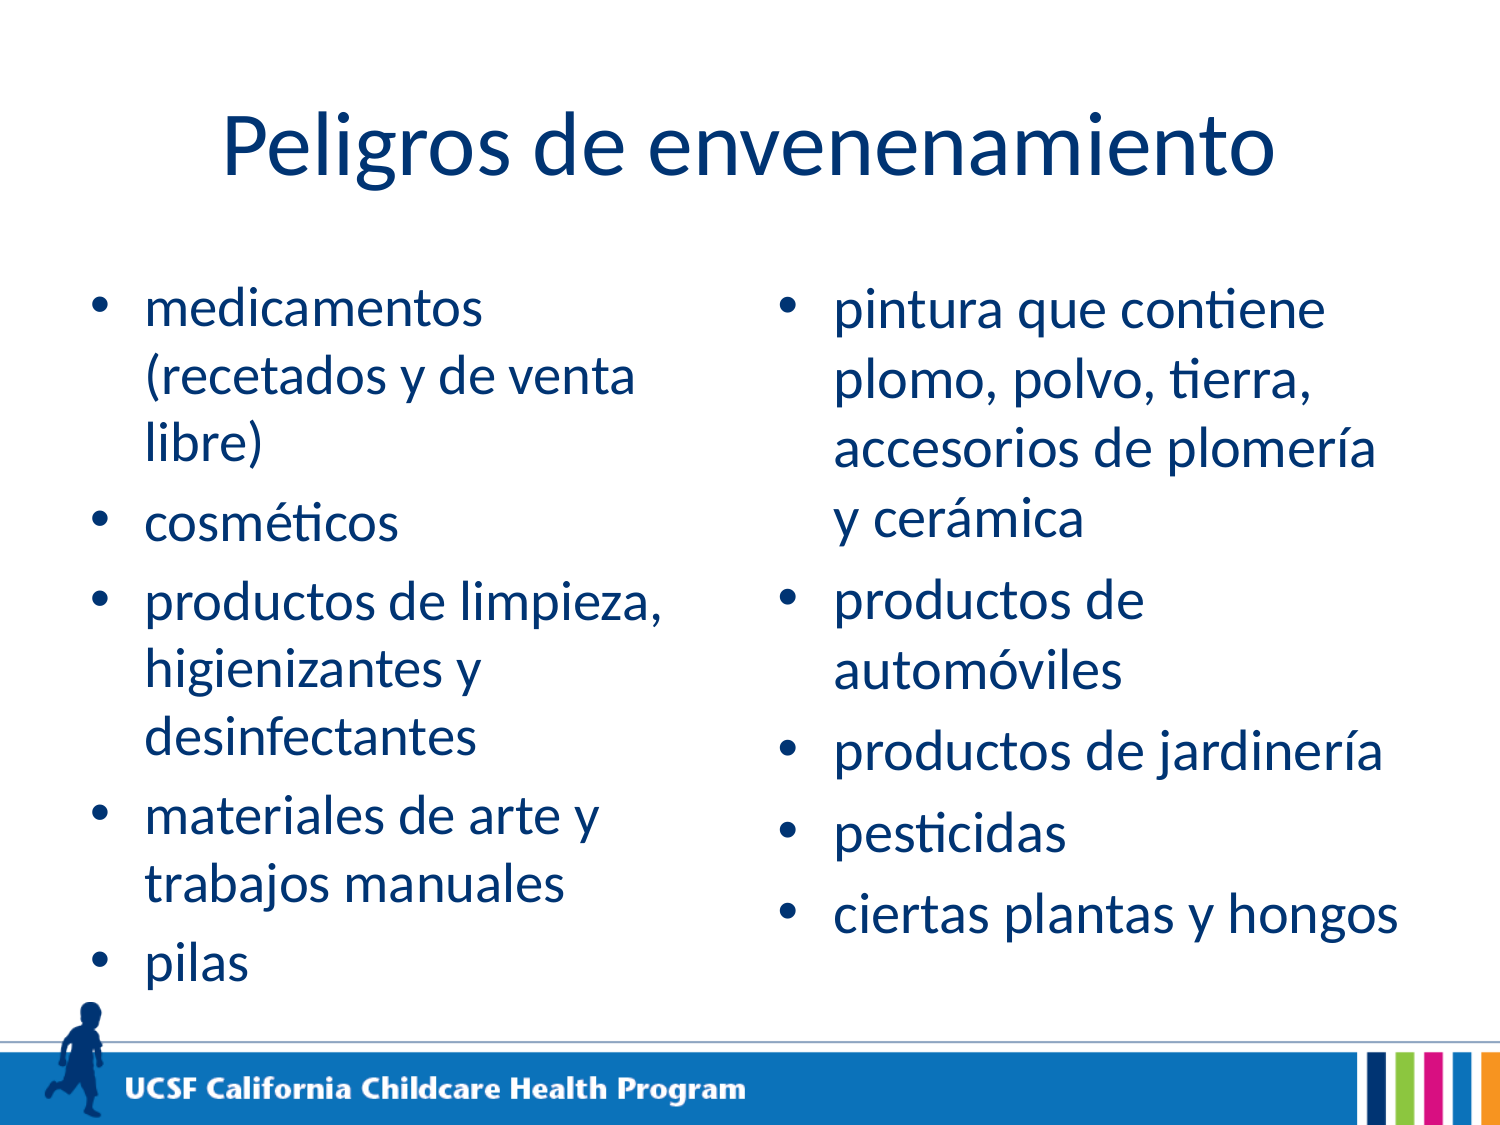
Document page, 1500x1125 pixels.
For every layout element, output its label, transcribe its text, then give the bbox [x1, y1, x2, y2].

list medicamentos (recetados y de venta libre) cosméticos productos de limpieza, higienizantes y desinfectantes materiales de arte y trabajos manuales pilas [75, 262, 738, 1005]
title Peligros de envenenamiento [75, 45, 1425, 233]
list pintura que contiene plomo, polvo, tierra, accesorios de plomería y cerámica productos de automóviles productos de jardinería pesticidas ciertas plantas y hongos [762, 262, 1425, 1005]
picture [0, 1002, 1500, 1125]
